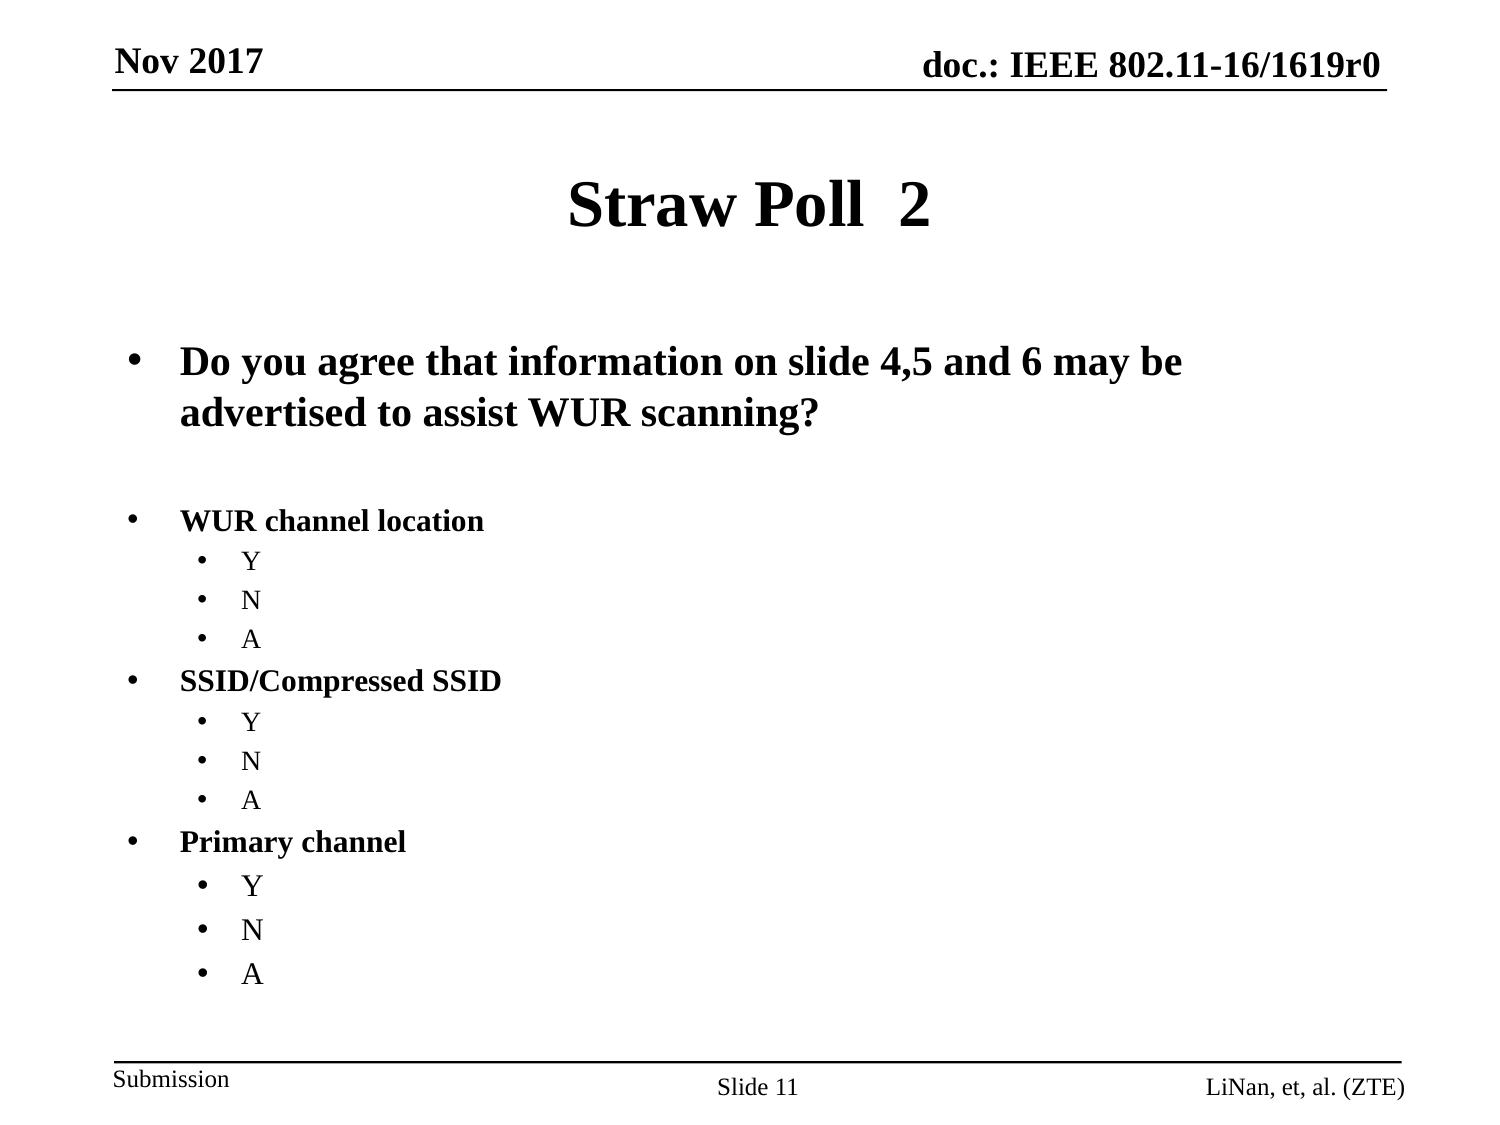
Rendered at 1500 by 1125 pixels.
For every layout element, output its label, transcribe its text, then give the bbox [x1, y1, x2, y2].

title Straw Poll 2 [112, 112, 1388, 288]
slide_number Slide 11 [714, 1070, 802, 1101]
list Do you agree that information on slide 4,5 and 6 may be advertised to assist WUR scanning? WUR channel location Y N A SSID/Compressed SSID Y N A Primary channel Y N A [112, 326, 1388, 1002]
